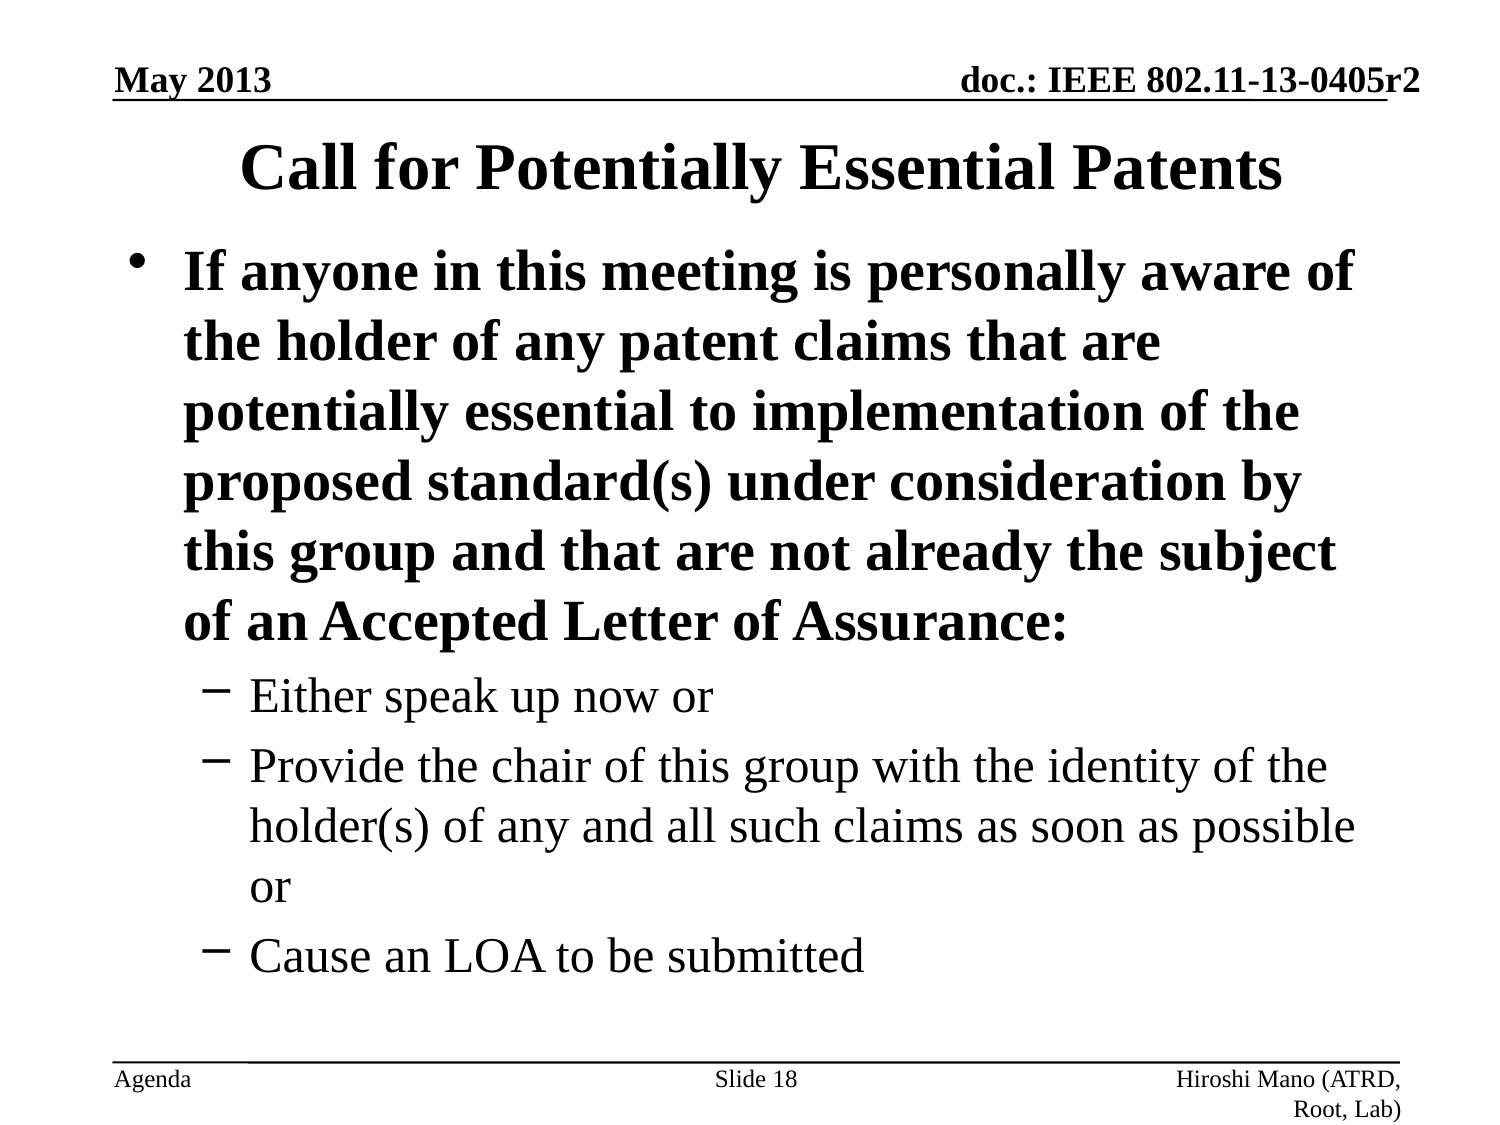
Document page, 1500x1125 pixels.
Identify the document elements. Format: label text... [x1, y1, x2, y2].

list If anyone in this meeting is personally aware of the holder of any patent claims that are potentially essential to implementation of the proposed standard(s) under consideration by this group and that are not already the subject of an Accepted Letter of Assurance: Either speak up now or Provide the chair of this group with the identity of the holder(s) of any and all such claims as soon as possible or Cause an LOA to be submitted [112, 224, 1388, 1001]
title Call for Potentially Essential Patents [49, 112, 1476, 213]
slide_number Slide 18 [712, 1061, 800, 1093]
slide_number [114, 54, 274, 101]
footer Hiroshi Mano (ATRD, Root, Lab) [1171, 1061, 1402, 1093]
